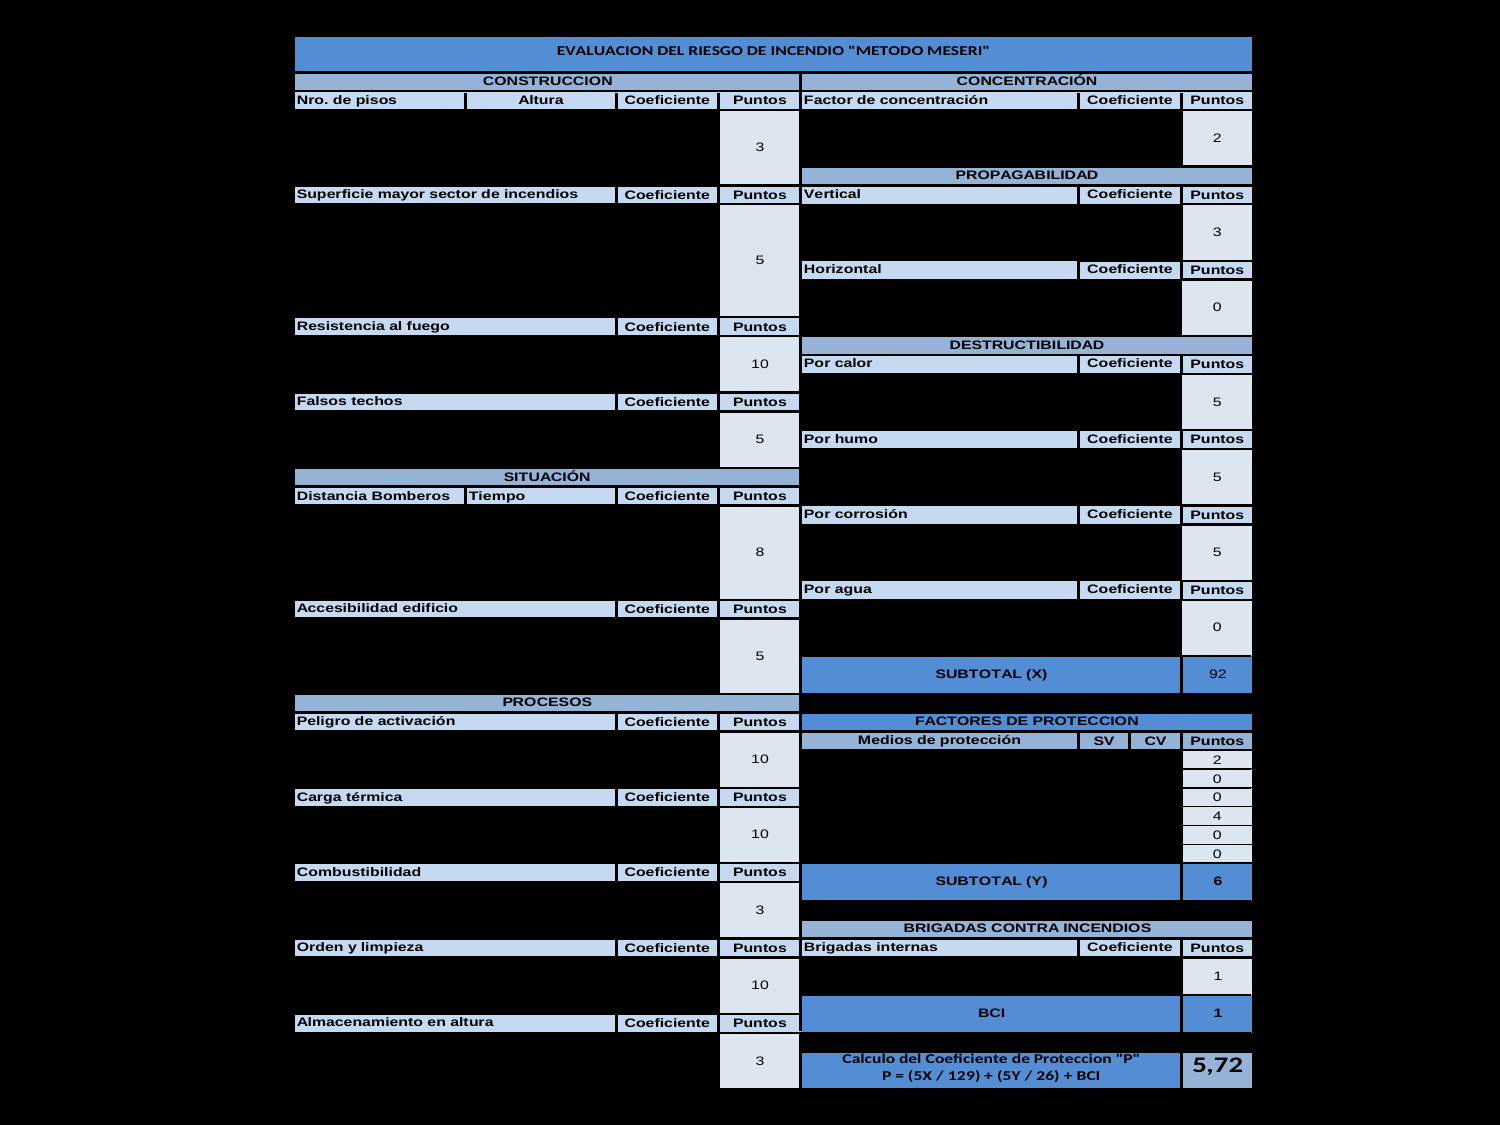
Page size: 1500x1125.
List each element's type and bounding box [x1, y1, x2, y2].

picture [292, 34, 1255, 1091]
